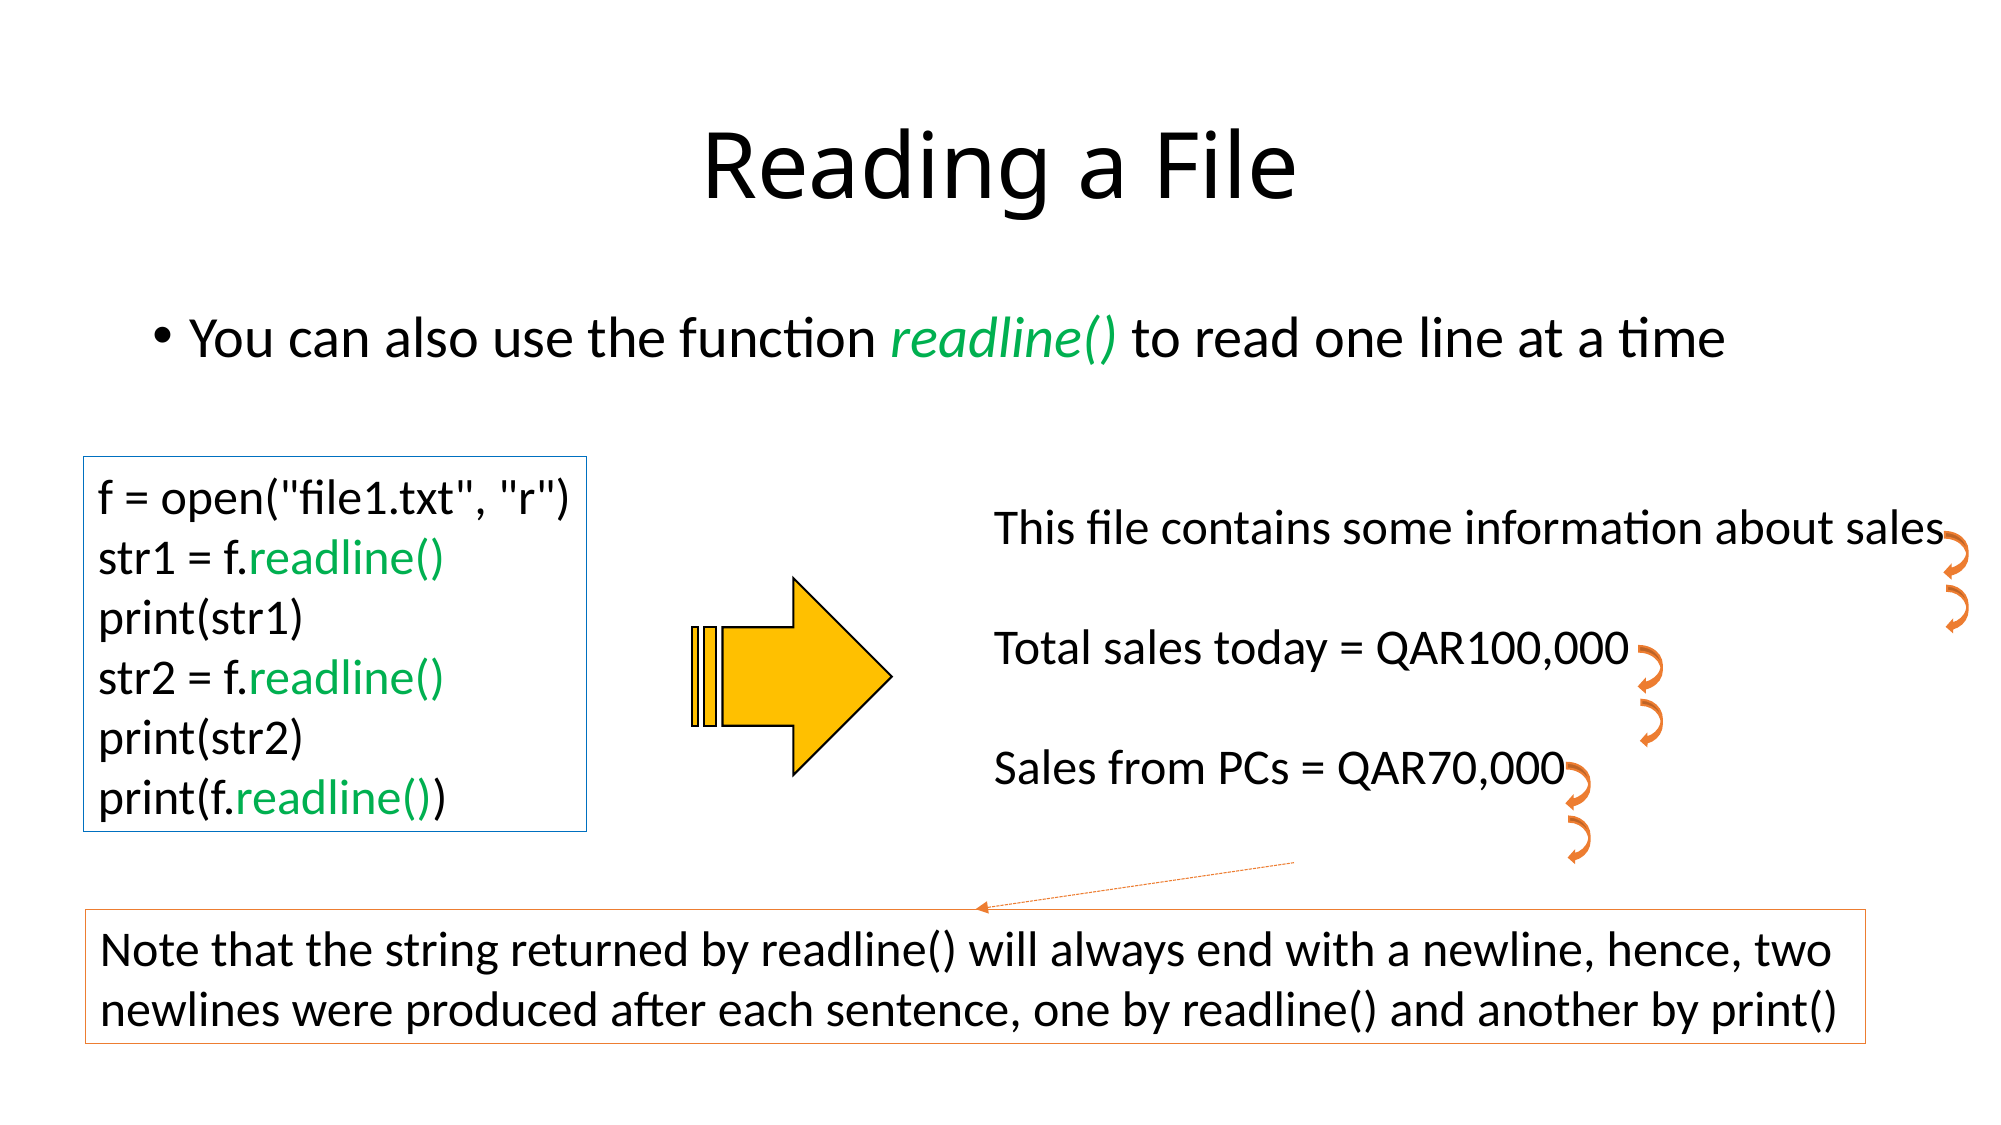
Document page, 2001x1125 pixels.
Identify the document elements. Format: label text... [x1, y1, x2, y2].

text_box [1943, 530, 1969, 580]
text_box [1639, 698, 1663, 748]
text_box [1565, 761, 1591, 811]
text_box [1637, 644, 1663, 694]
text_box [1567, 815, 1591, 865]
text_box [691, 626, 699, 727]
text_box [703, 626, 717, 727]
text_box [721, 575, 894, 778]
title Reading a File [137, 59, 1863, 278]
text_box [975, 862, 1294, 910]
list You can also use the function readline() to read one line at a time [137, 299, 1863, 909]
text_box Note that the string returned by readline() will always end with a newline, hence, two newlines were produced after each sentence, one by readline() and another by print() [85, 909, 1866, 1044]
text_box f = open("file1.txt", "r") str1 = f.readline() print(str1) str2 = f.readline() print(str2) print(f.readline()) [83, 456, 587, 832]
text_box [1945, 584, 1969, 634]
text_box This file contains some information about sales Total sales today = QAR100,000 Sales from PCs = QAR70,000 [979, 487, 1961, 862]
